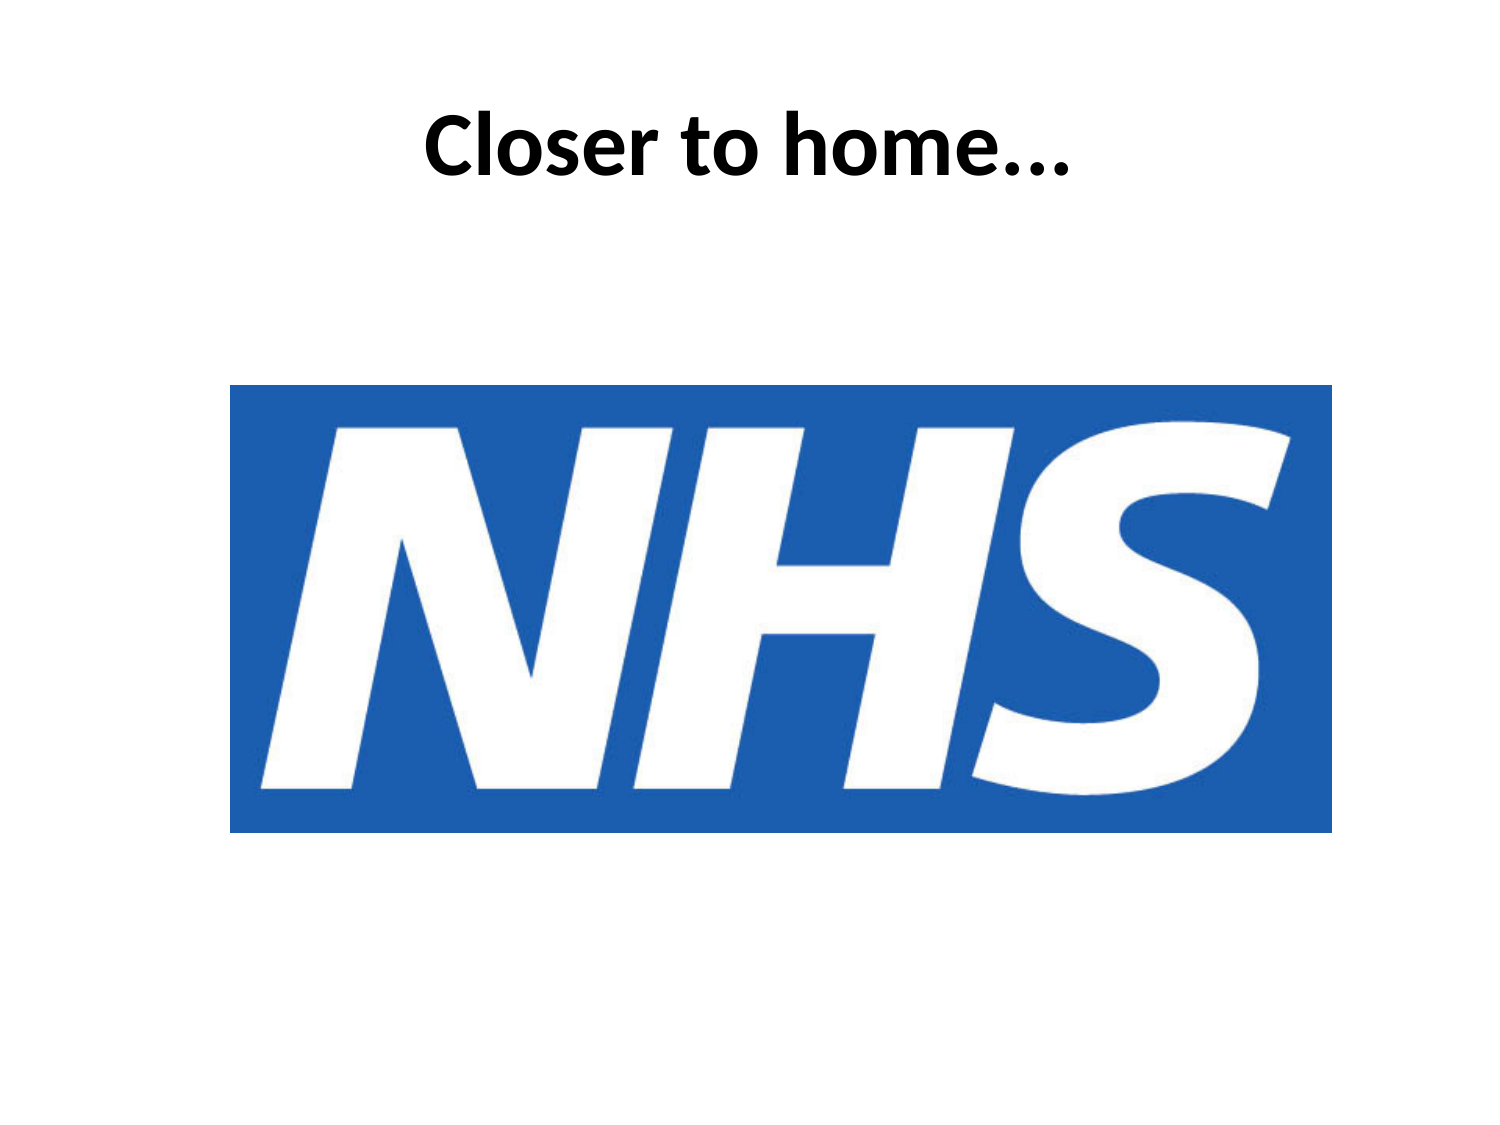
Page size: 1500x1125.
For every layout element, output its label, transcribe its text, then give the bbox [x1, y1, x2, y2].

picture [229, 385, 1333, 833]
title Closer to home... [75, 45, 1425, 233]
